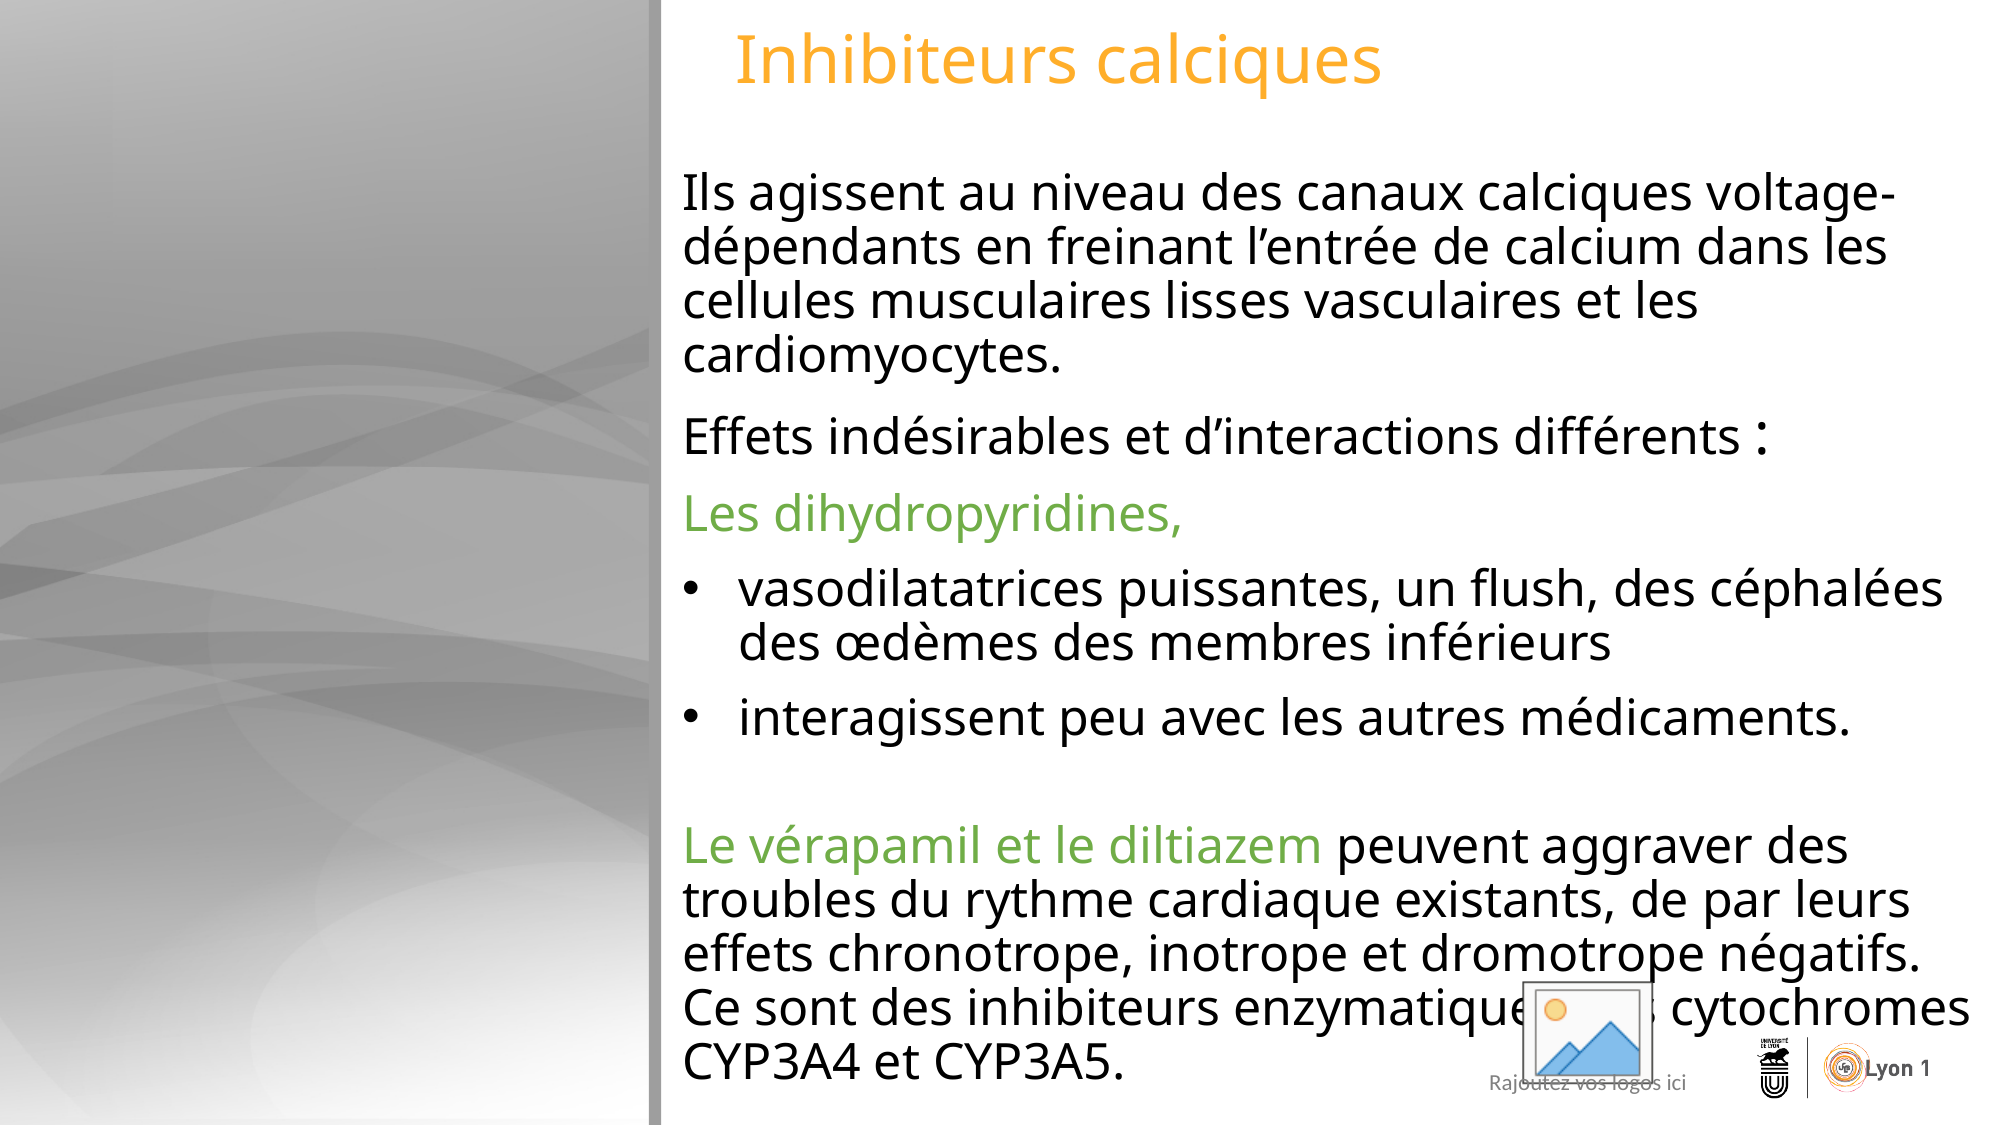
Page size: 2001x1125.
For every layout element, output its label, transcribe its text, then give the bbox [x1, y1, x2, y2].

list Ils agissent au niveau des canaux calciques voltage-dépendants en freinant l’entrée de calcium dans les cellules musculaires lisses vasculaires et les cardiomyocytes. Effets indésirables et d’interactions différents : Les dihydropyridines, vasodilatatrices puissantes, un flush, des céphalées des œdèmes des membres inférieurs interagissent peu avec les autres médicaments. Le vérapamil et le diltiazem peuvent aggraver des troubles du rythme cardiaque existants, de par leurs effets chronotrope, inotrope et dromotrope négatifs. Ce sont des inhibiteurs enzymatiques des cytochromes CYP3A4 et CYP3A5. [667, 160, 2000, 1125]
picture [1448, 963, 1728, 1103]
title Inhibiteurs calciques [720, 18, 1940, 144]
picture [0, 0, 648, 1125]
